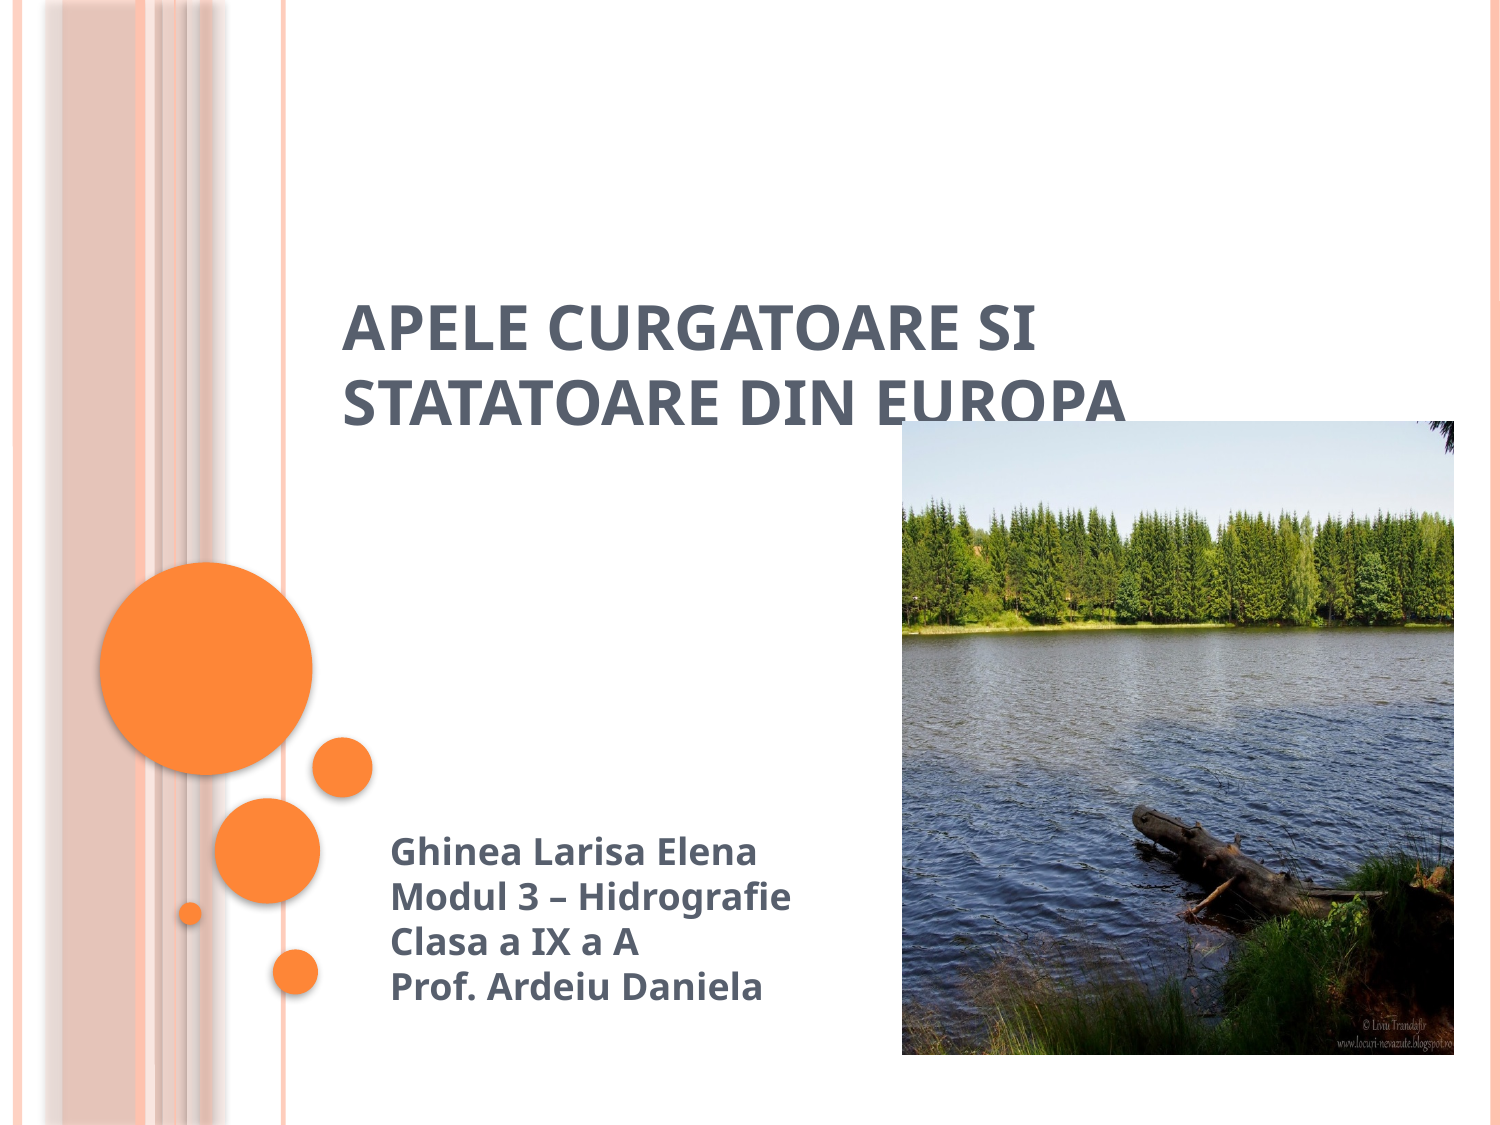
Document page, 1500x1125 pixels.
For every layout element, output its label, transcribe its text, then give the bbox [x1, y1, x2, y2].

title Apele curgatoare si statatoare din europa [328, 175, 1388, 446]
subtitle Ghinea Larisa Elena Modul 3 – Hidrografie Clasa a IX a A Prof. Ardeiu Daniela [375, 820, 895, 1046]
picture [901, 421, 1454, 1056]
